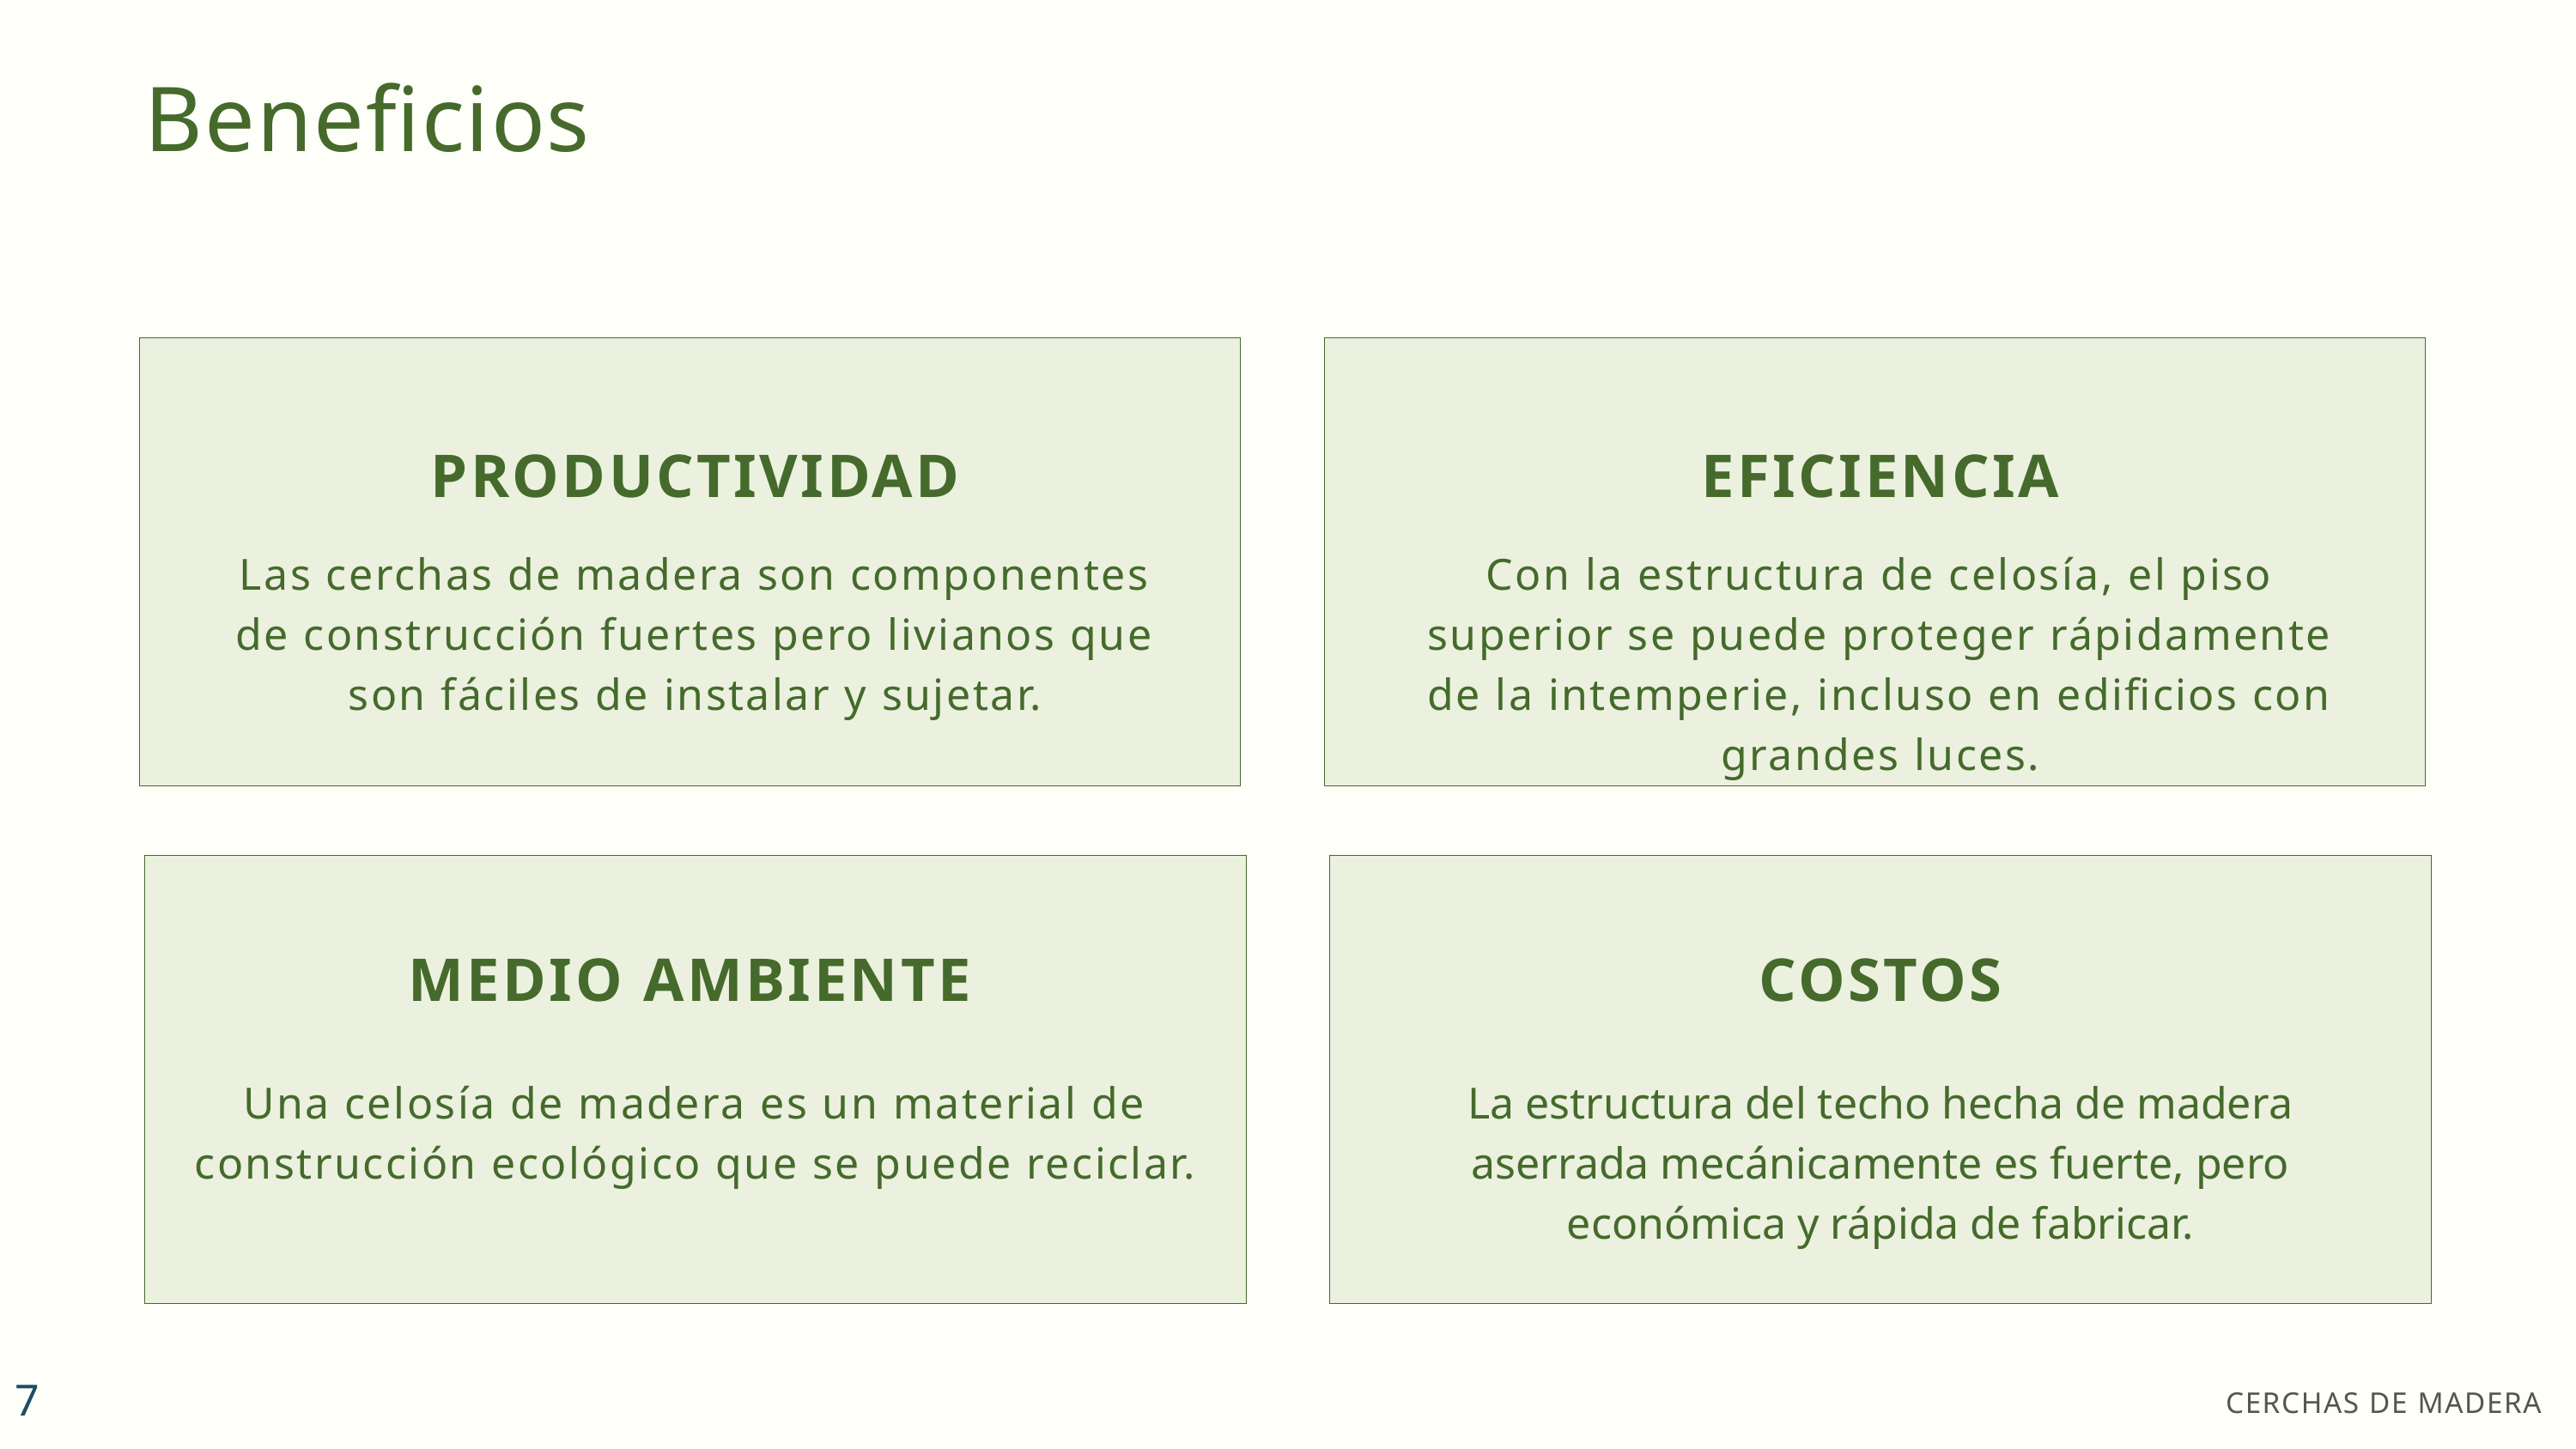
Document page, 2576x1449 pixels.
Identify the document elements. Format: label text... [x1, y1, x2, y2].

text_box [1404, 434, 2357, 780]
text_box [139, 337, 1241, 786]
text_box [219, 434, 1172, 719]
text_box [1324, 337, 2426, 786]
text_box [179, 939, 1206, 1186]
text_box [1404, 939, 2357, 1248]
text_box [1329, 855, 2432, 1304]
text_box [144, 855, 1247, 1304]
text_box Beneficios [144, 49, 2426, 170]
slide_number 7 [2, 1376, 303, 1428]
